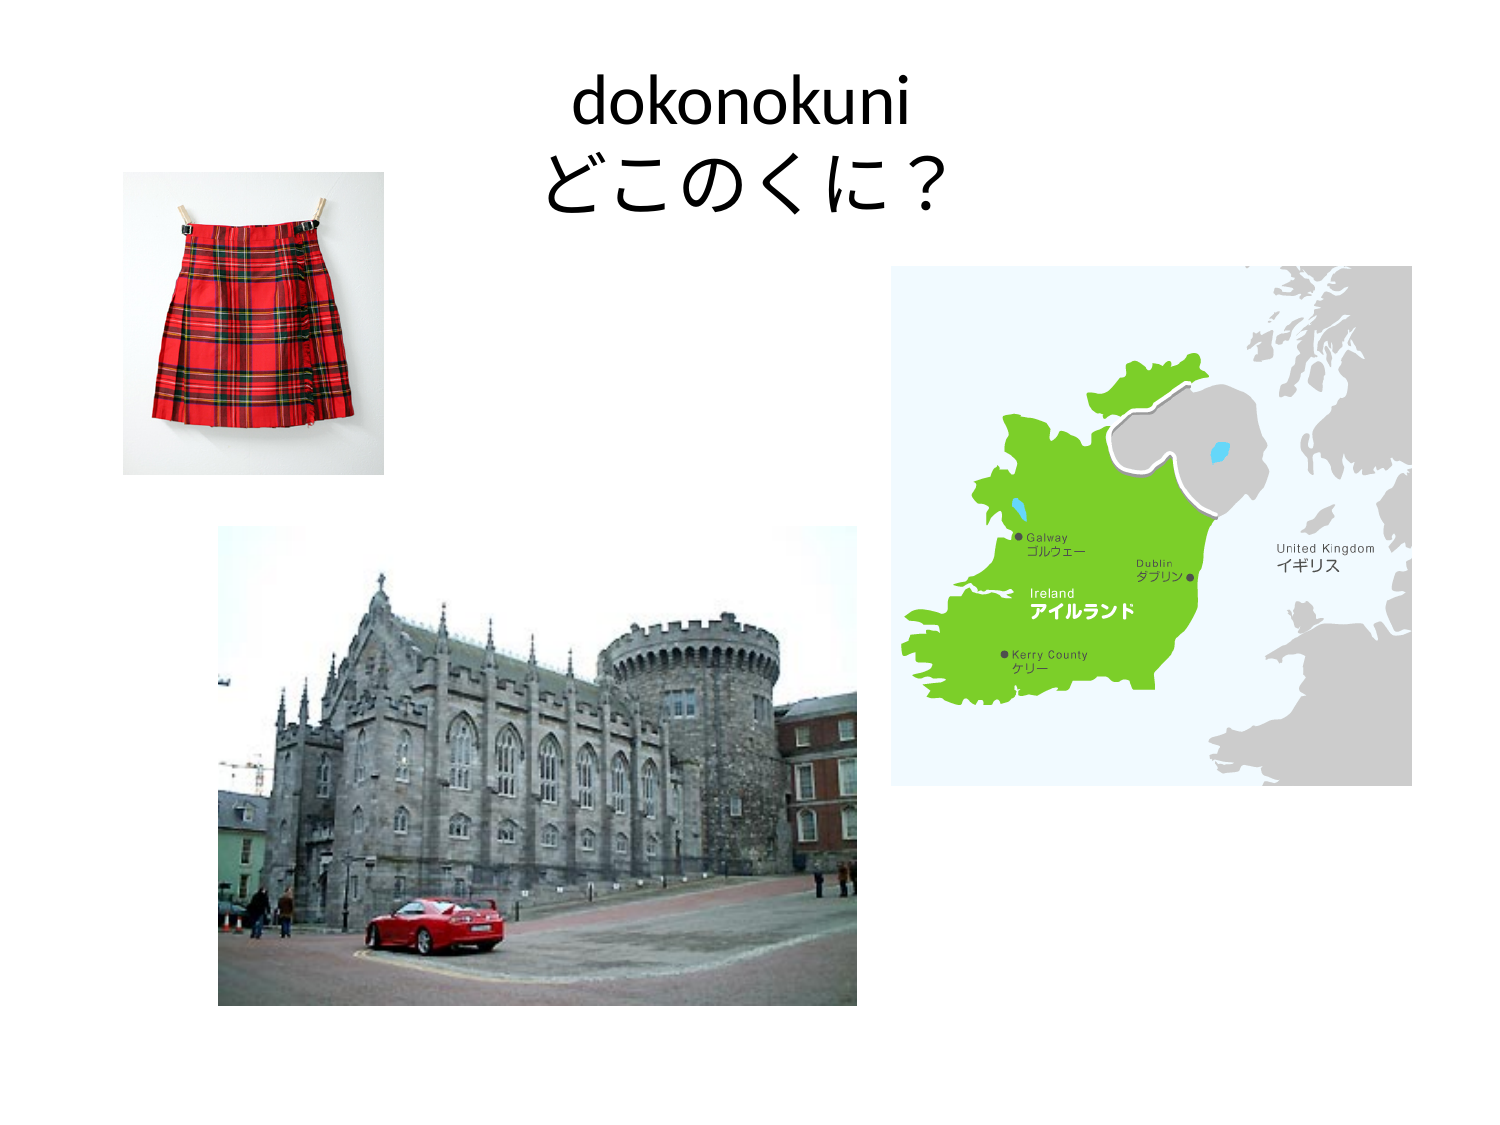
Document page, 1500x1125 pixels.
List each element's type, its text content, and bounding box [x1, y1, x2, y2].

title dokonokuni どこのくに？ [75, 45, 1425, 233]
picture [218, 526, 857, 1006]
picture [123, 172, 384, 475]
picture [891, 266, 1412, 786]
